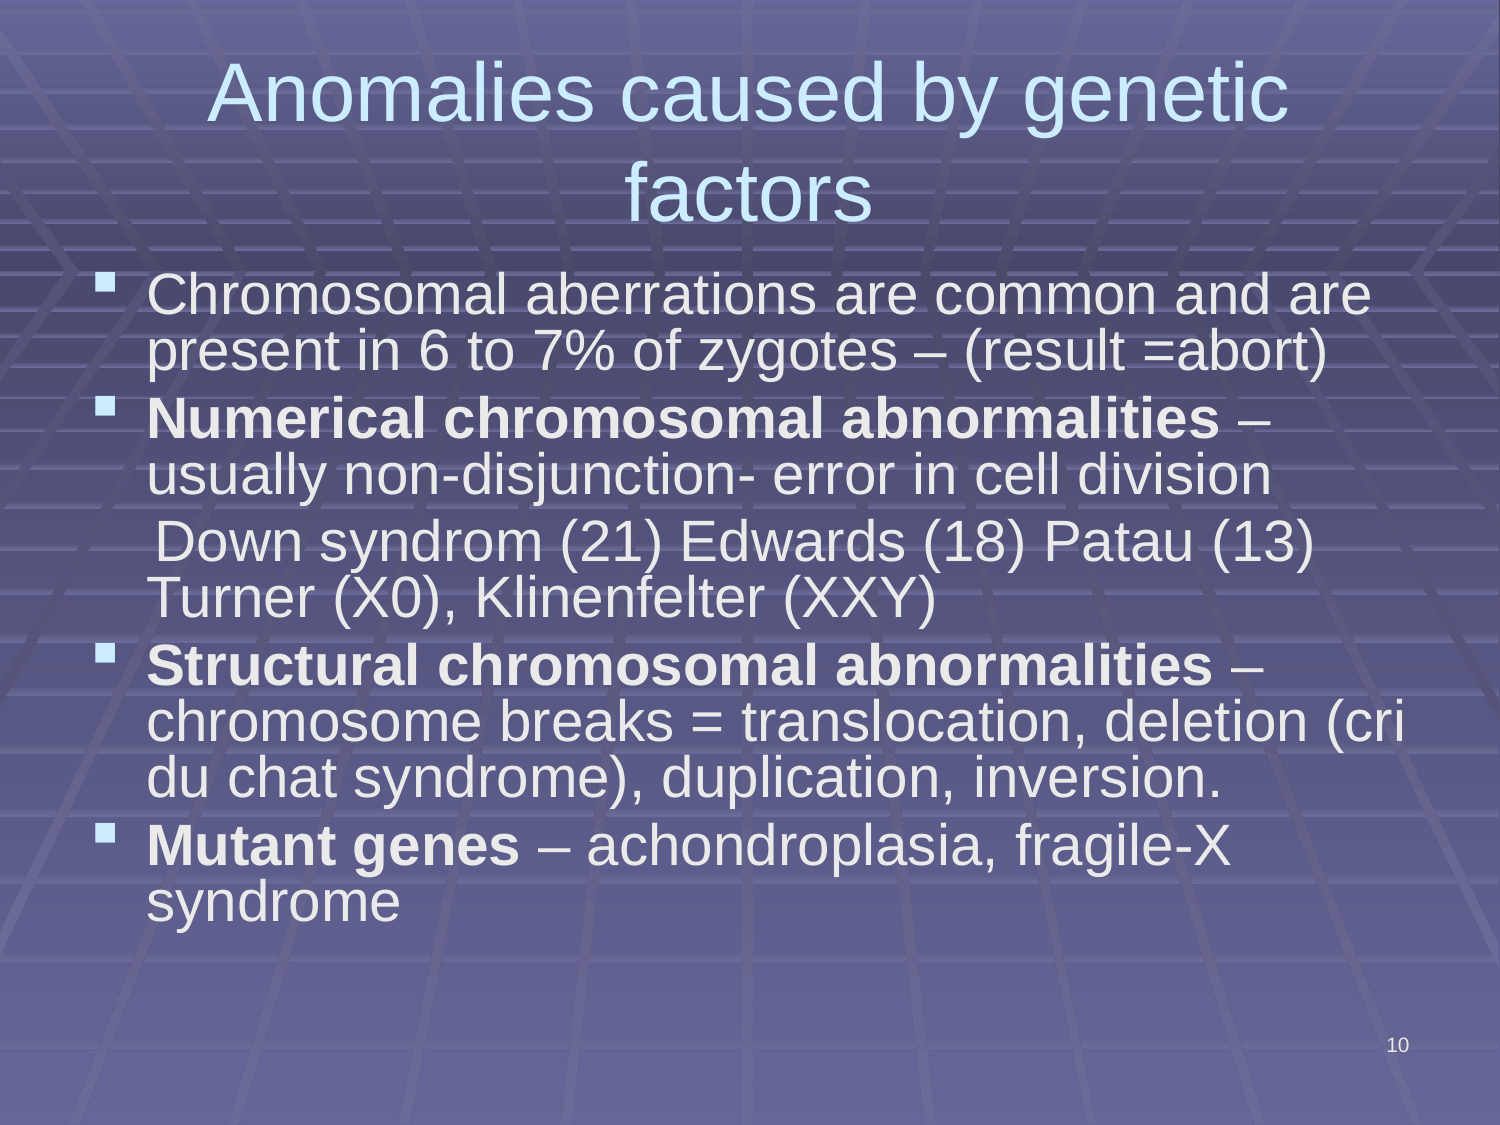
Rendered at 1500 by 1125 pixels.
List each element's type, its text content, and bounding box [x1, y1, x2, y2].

slide_number 10 [1074, 1023, 1425, 1103]
title Anomalies caused by genetic factors [74, 44, 1425, 233]
list Chromosomal aberrations are common and are present in 6 to 7% of zygotes – (result =abort) Numerical chromosomal abnormalities – usually non-disjunction- error in cell division Down syndrom (21) Edwards (18) Patau (13) Turner (X0), Klinenfelter (XXY) Structural chromosomal abnormalities – chromosome breaks = translocation, deletion (cri du chat syndrome), duplication, inversion. Mutant genes – achondroplasia, fragile-X syndrome [74, 261, 1425, 1001]
